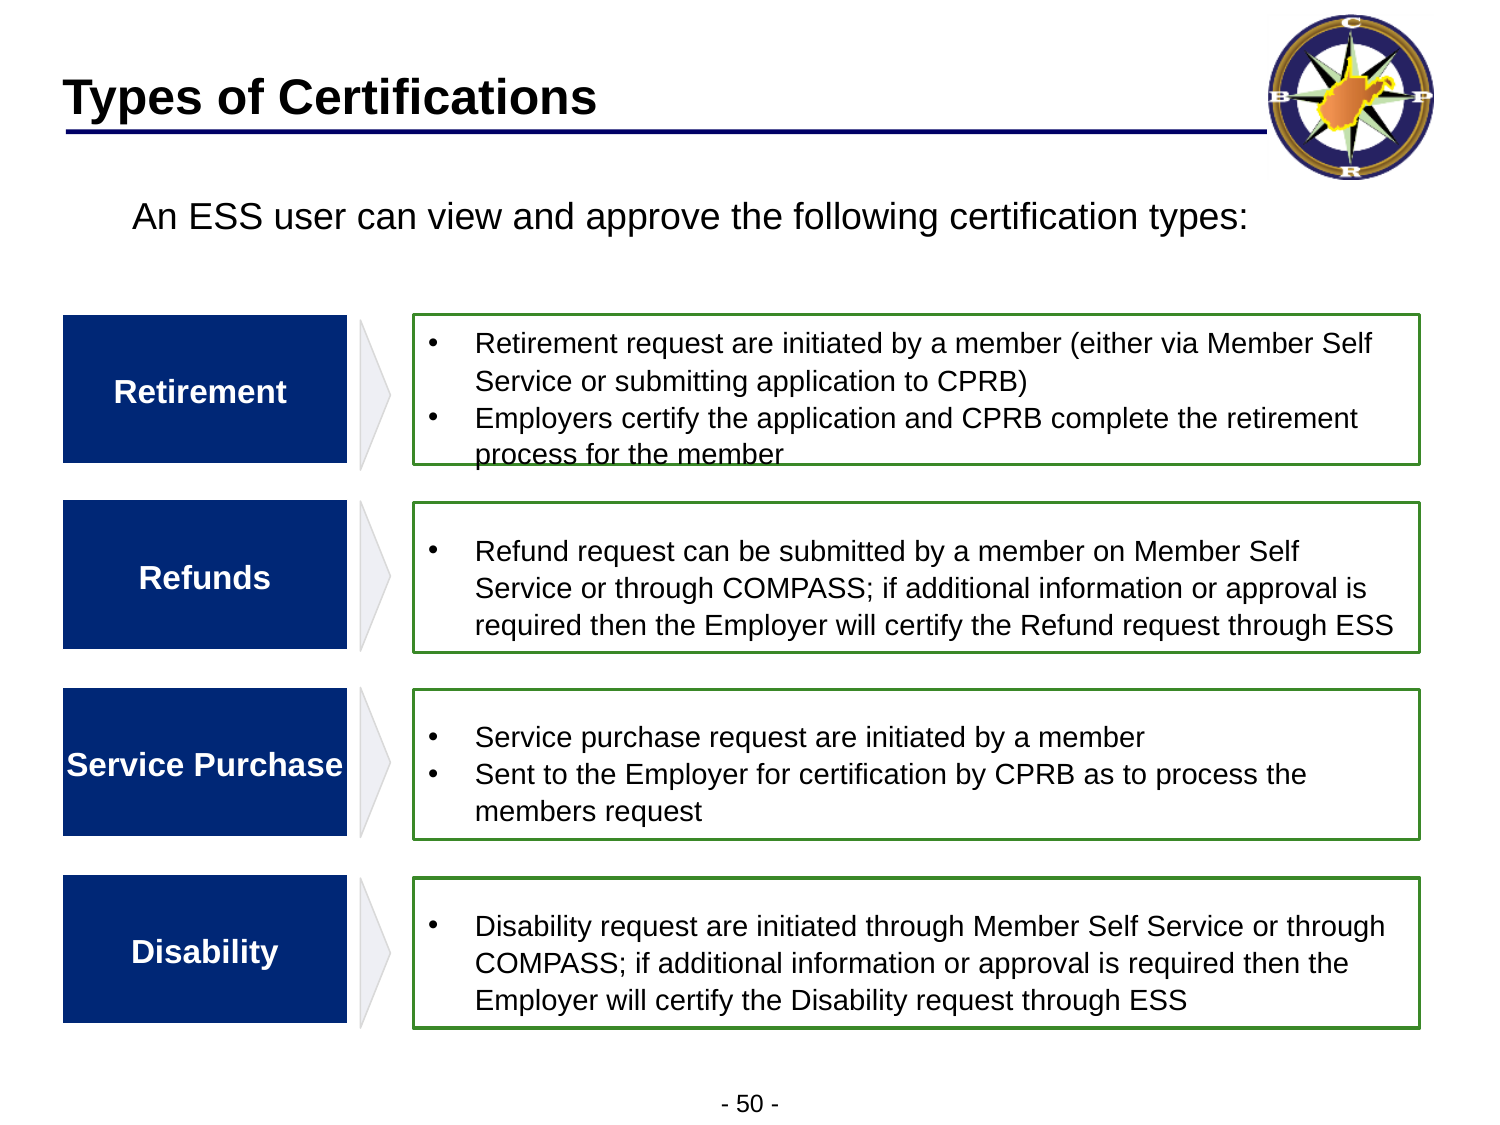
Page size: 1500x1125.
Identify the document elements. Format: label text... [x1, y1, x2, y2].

text_box Disability request are initiated through Member Self Service or through COMPASS; if additional information or approval is required then the Employer will certify the Disability request through ESS [413, 878, 1420, 1028]
text_box [360, 687, 391, 838]
text_box Refunds [62, 499, 348, 650]
title Types of Certifications [62, 64, 1368, 126]
list An ESS user can view and approve the following certification types: [131, 189, 1500, 1033]
text_box [360, 501, 391, 652]
text_box Service purchase request are initiated by a member Sent to the Employer for certification by CPRB as to process the members request [413, 689, 1420, 840]
text_box Disability [62, 874, 348, 1025]
picture [1267, 14, 1434, 180]
text_box Service Purchase [62, 686, 348, 837]
text_box Retirement [62, 314, 348, 465]
text_box Retirement request are initiated by a member (either via Member Self Service or submitting application to CPRB) Employers certify the application and CPRB complete the retirement process for the member [413, 314, 1420, 465]
text_box [360, 320, 391, 471]
text_box Refund request can be submitted by a member on Member Self Service or through COMPASS; if additional information or approval is required then the Employer will certify the Refund request through ESS [413, 502, 1420, 653]
text_box [360, 878, 391, 1029]
